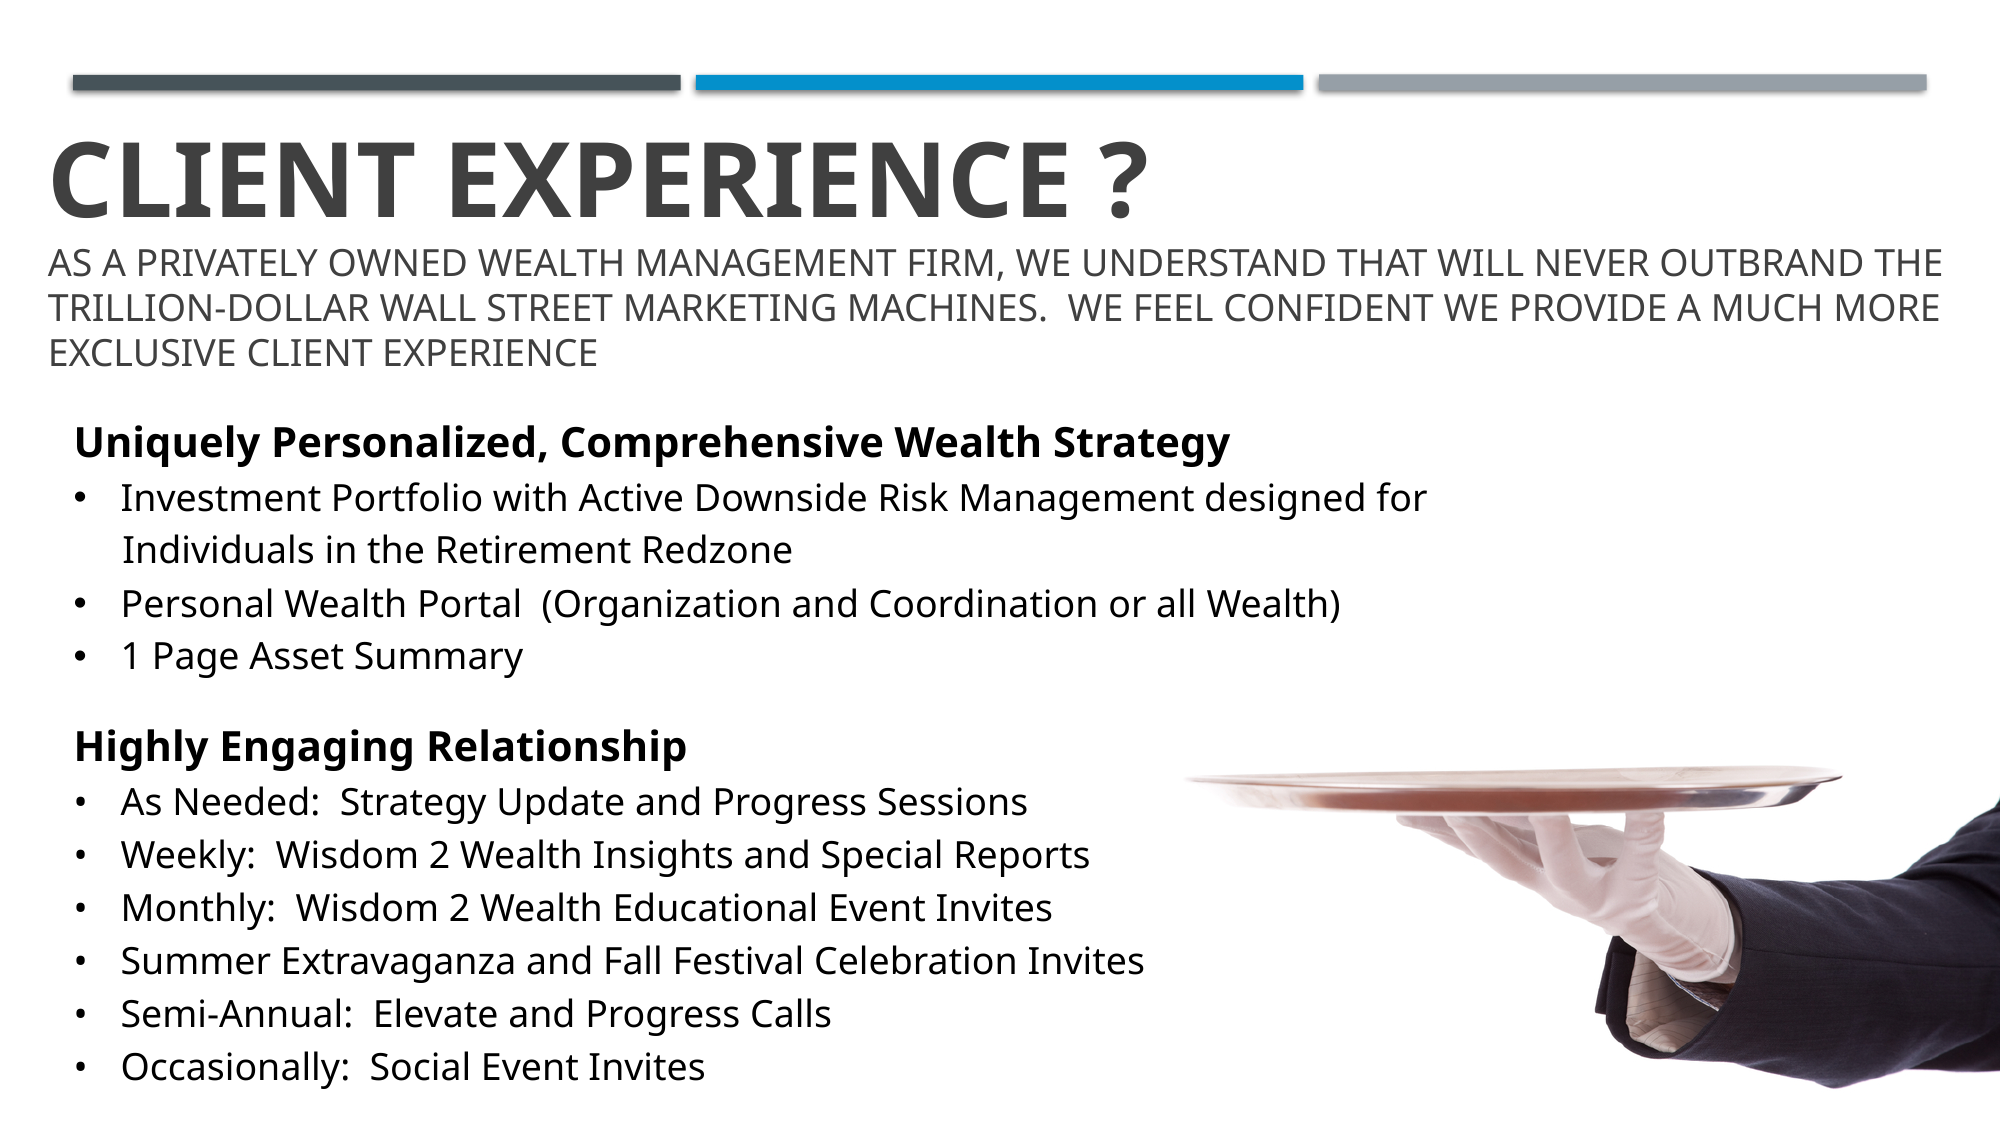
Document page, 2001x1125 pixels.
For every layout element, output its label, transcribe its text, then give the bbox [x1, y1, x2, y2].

title client experience ? As a privately owned wealth management firm, we understand that will never outbrand the trillion-dollar wall street marketing machines. We feel confident we provide a much more exclusive client experience [47, 88, 2000, 284]
text_box Uniquely Personalized, Comprehensive Wealth Strategy Investment Portfolio with Active Downside Risk Management designed for Individuals in the Retirement Redzone Personal Wealth Portal (Organization and Coordination or all Wealth) 1 Page Asset Summary Highly Engaging Relationship As Needed: Strategy Update and Progress Sessions Weekly: Wisdom 2 Wealth Insights and Special Reports Monthly: Wisdom 2 Wealth Educational Event Invites Summer Extravaganza and Fall Festival Celebration Invites Semi-Annual: Elevate and Progress Calls Occasionally: Social Event Invites [9, 421, 1636, 1125]
picture [1158, 739, 2000, 1098]
